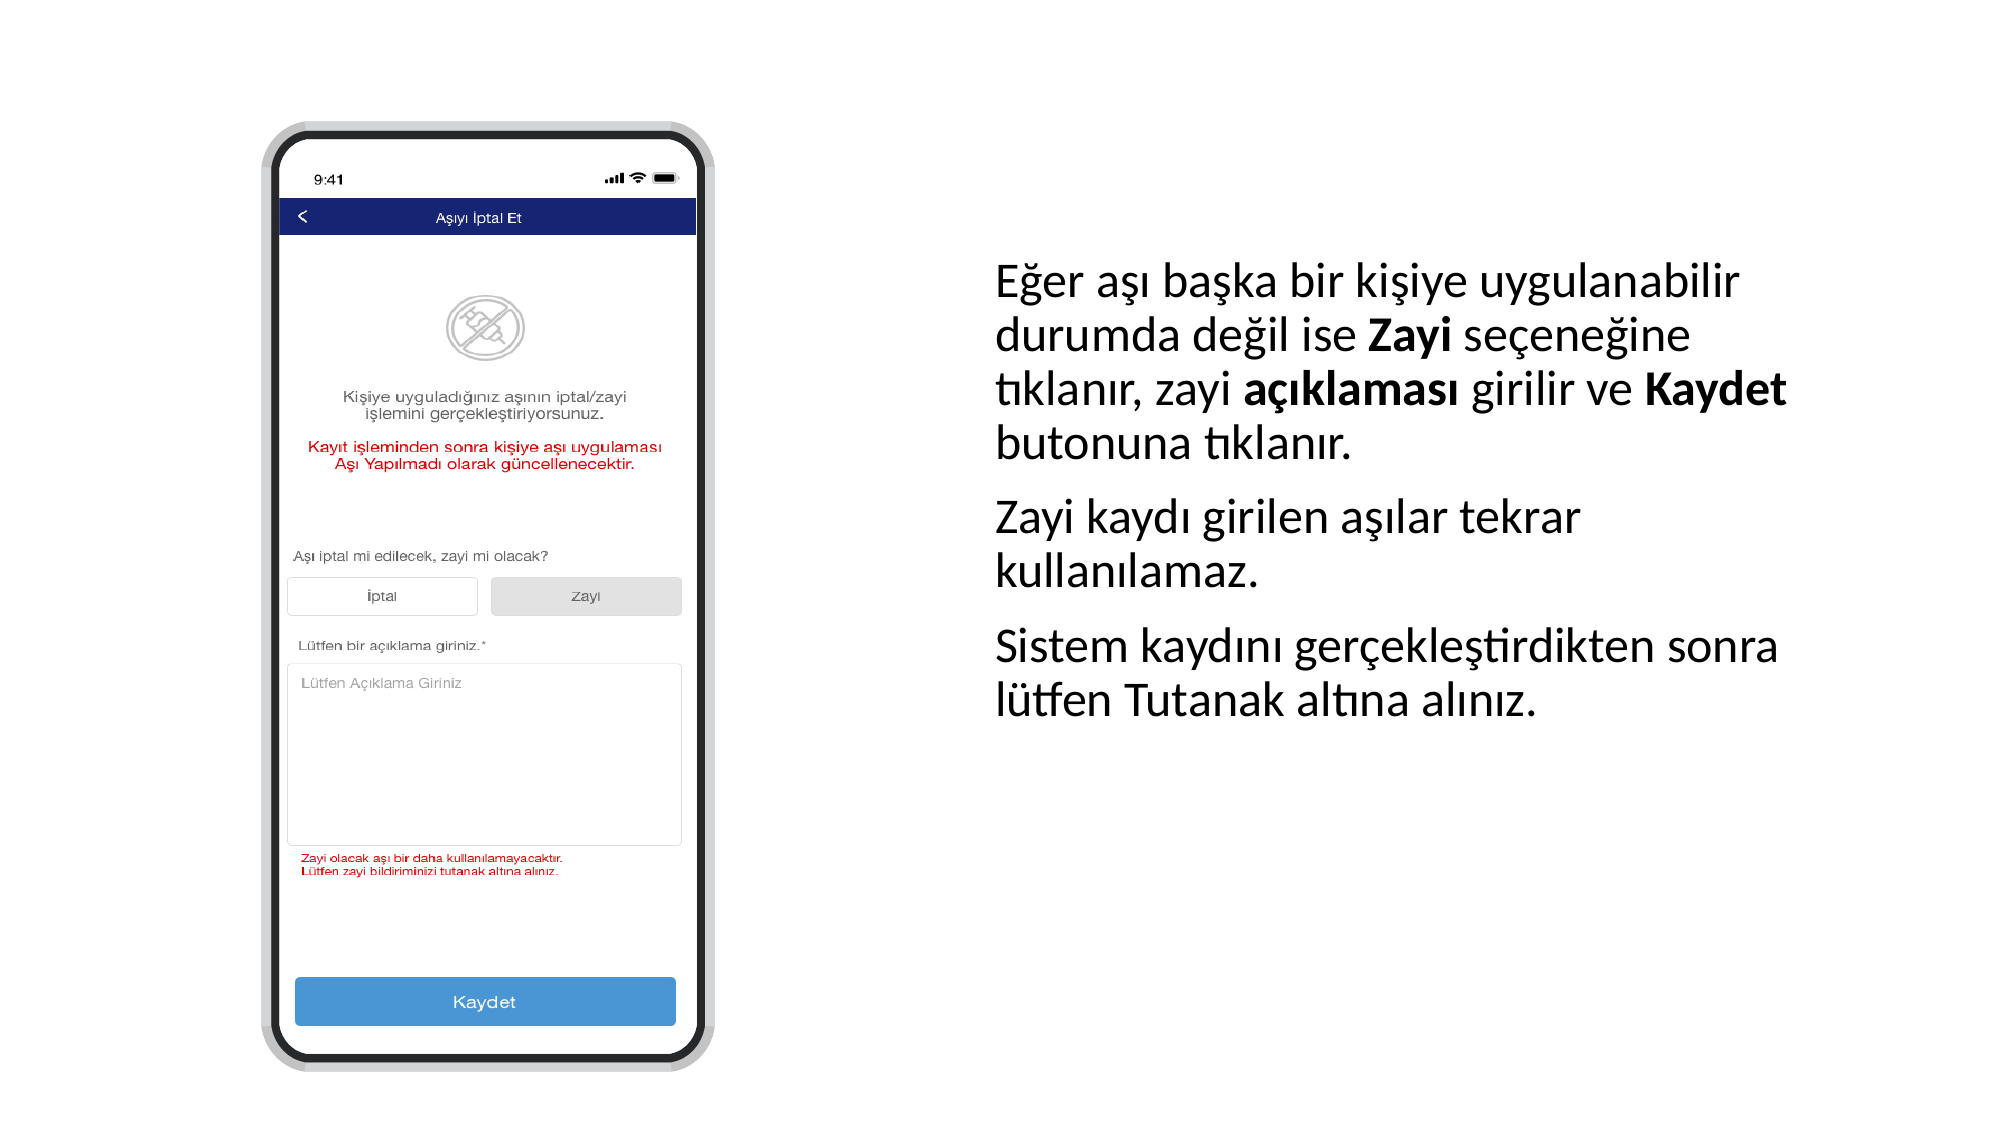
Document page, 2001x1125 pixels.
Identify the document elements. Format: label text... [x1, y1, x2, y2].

picture [261, 121, 715, 1072]
list Eğer aşı başka bir kişiye uygulanabilir durumda değil ise Zayi seçeneğine tıklanır, zayi açıklaması girilir ve Kaydet butonuna tıklanır. Zayi kaydı girilen aşılar tekrar kullanılamaz. Sistem kaydını gerçekleştirdikten sonra lütfen Tutanak altına alınız. [980, 246, 1856, 961]
